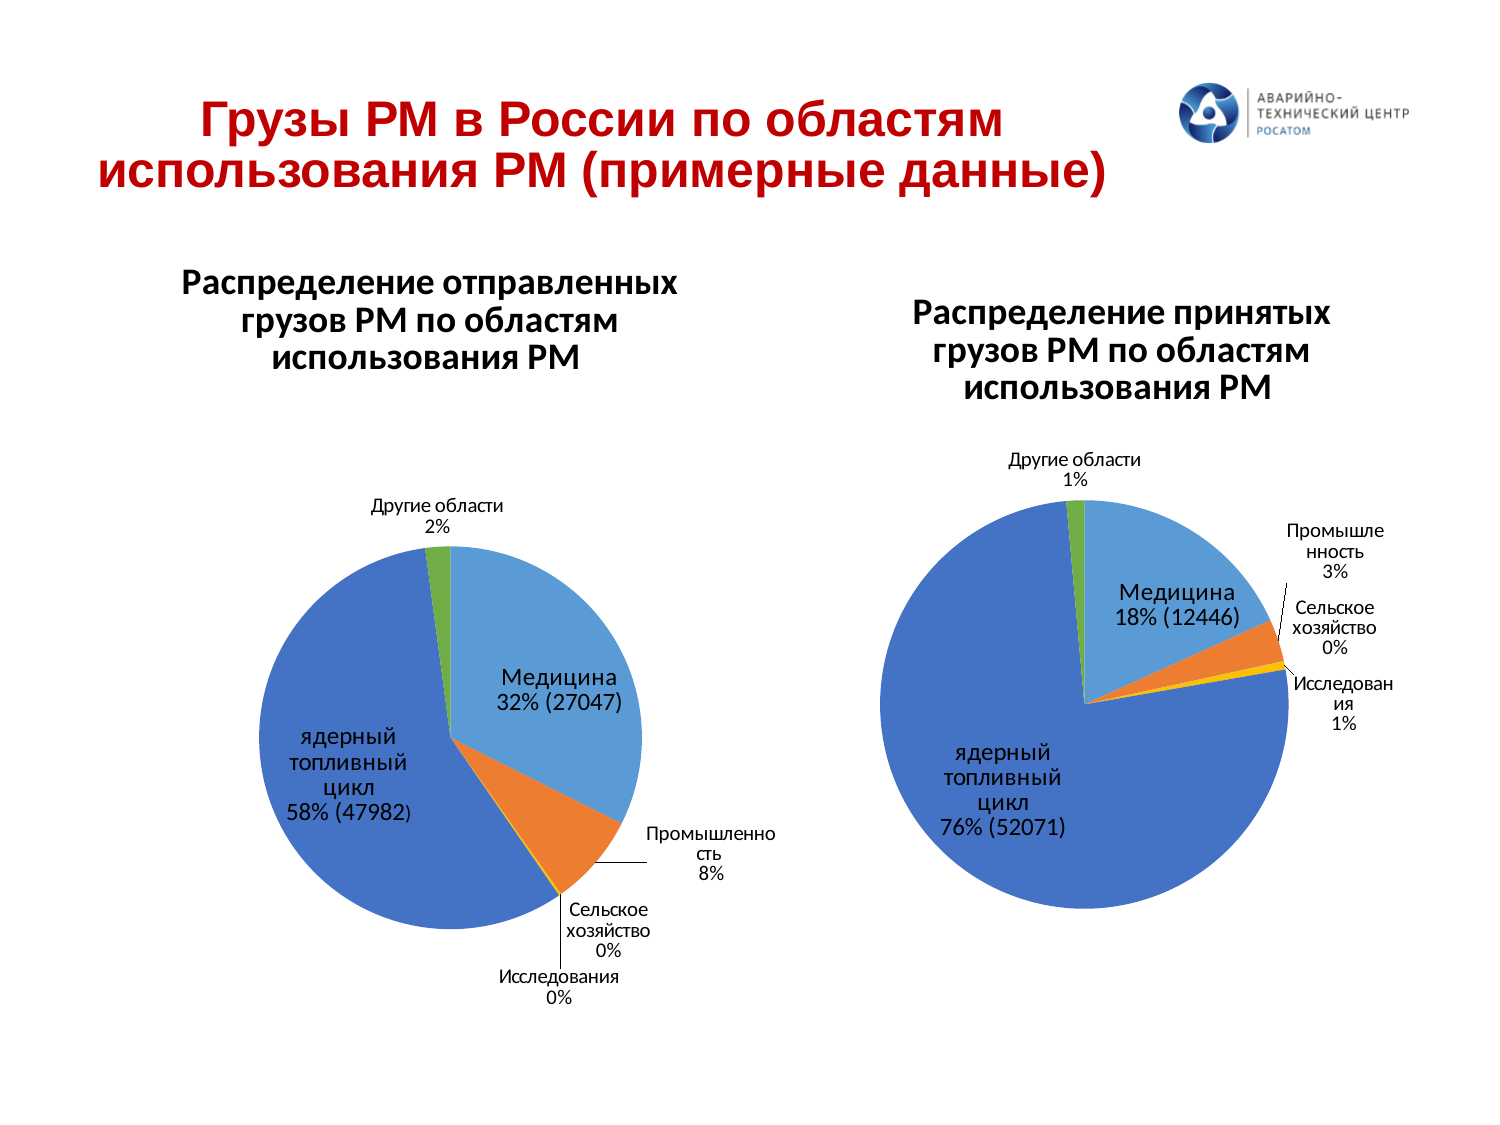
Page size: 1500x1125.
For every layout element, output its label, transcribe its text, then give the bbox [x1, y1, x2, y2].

chart [68, 231, 1459, 1024]
text_box Грузы РМ в России по областям использования РМ (примерные данные) [18, 58, 1186, 235]
picture [1186, 76, 1418, 150]
